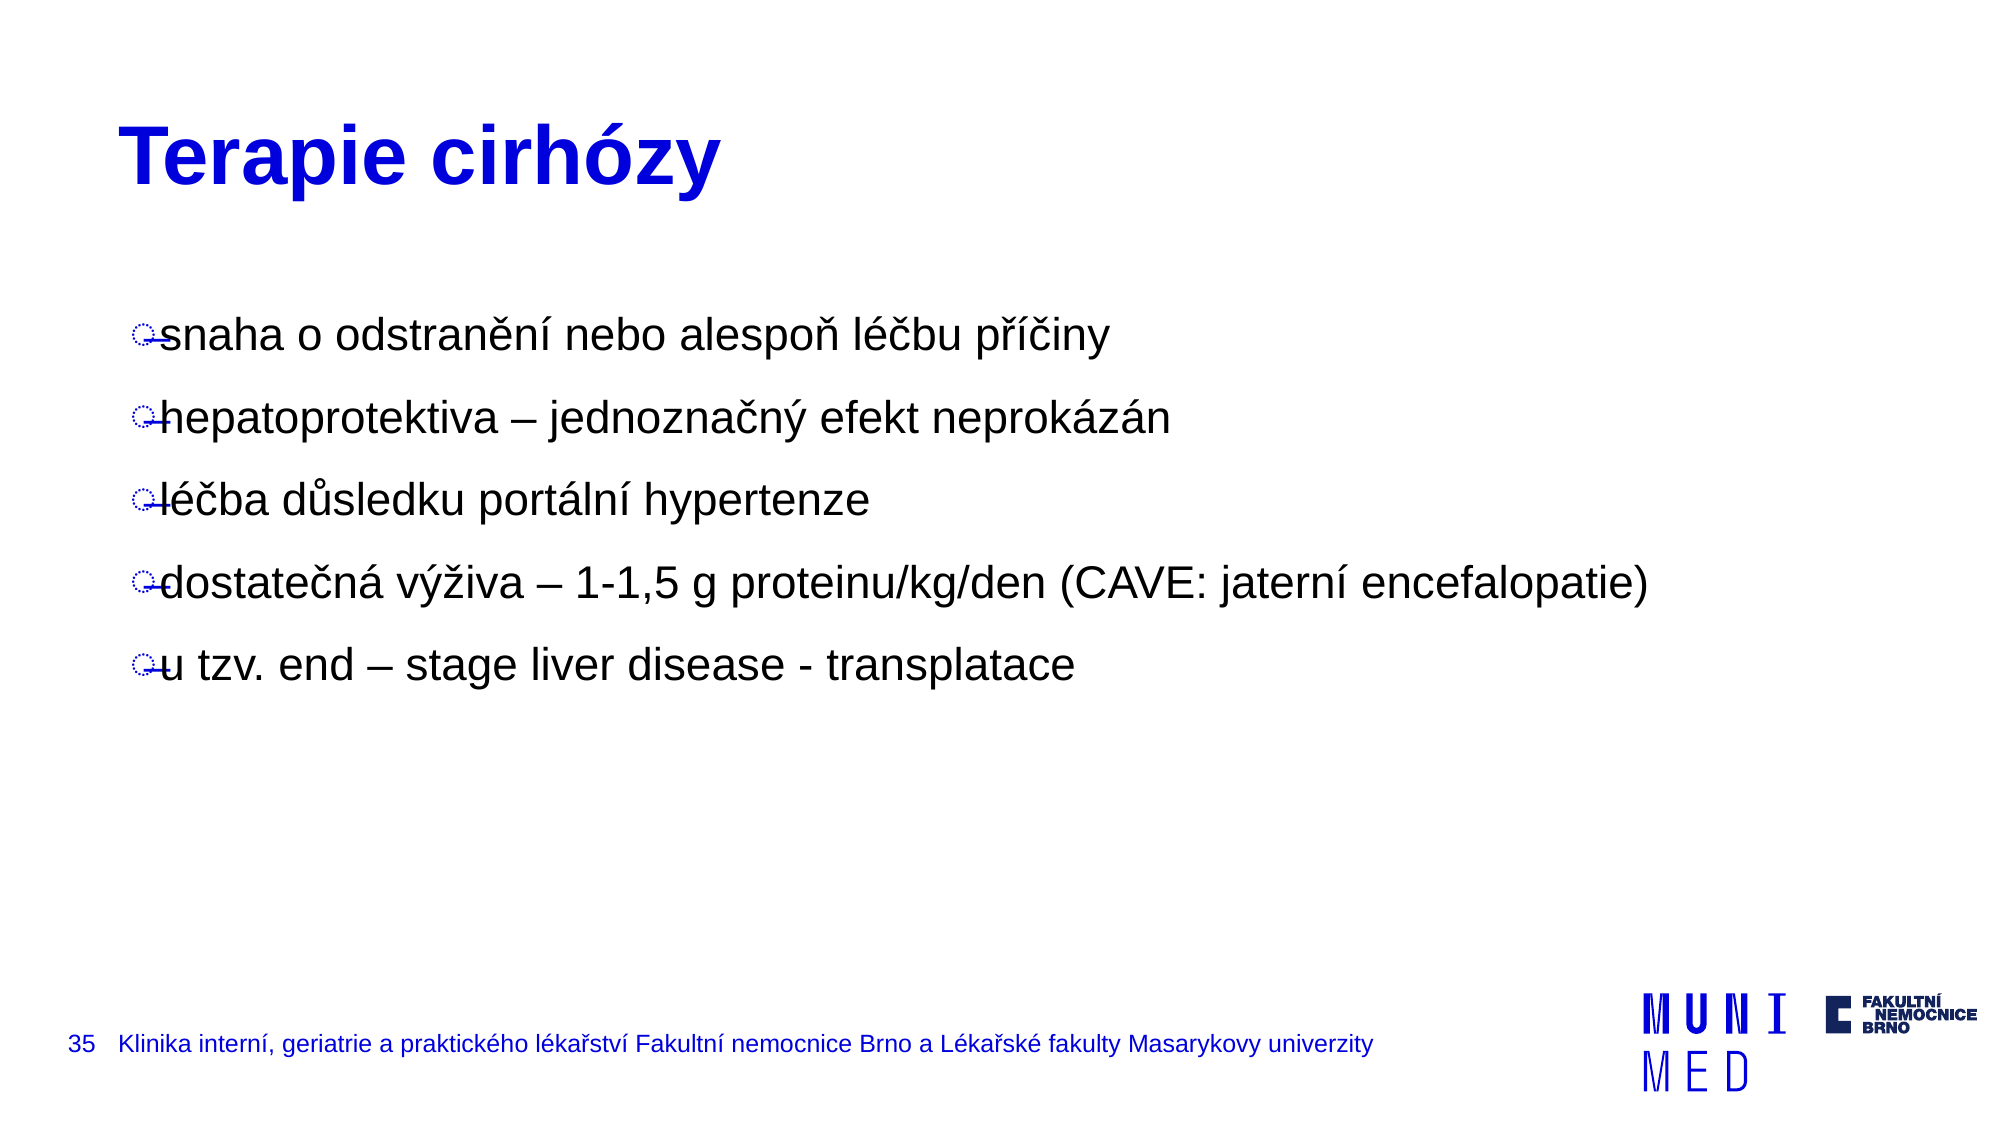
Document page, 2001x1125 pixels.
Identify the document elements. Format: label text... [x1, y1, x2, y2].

slide_number 35 [67, 1021, 110, 1063]
list snaha o odstranění nebo alespoň léčbu příčiny hepatoprotektiva – jednoznačný efekt neprokázán léčba důsledku portální hypertenze dostatečná výživa – 1-1,5 g proteinu/kg/den (CAVE: jaterní encefalopatie) u tzv. end – stage liver disease - transplatace [118, 277, 1883, 957]
title Terapie cirhózy [118, 118, 1883, 193]
footer Klinika interní, geriatrie a praktického lékařství Fakultní nemocnice Brno a Lékařské fakulty Masarykovy univerzity [118, 1021, 1418, 1063]
